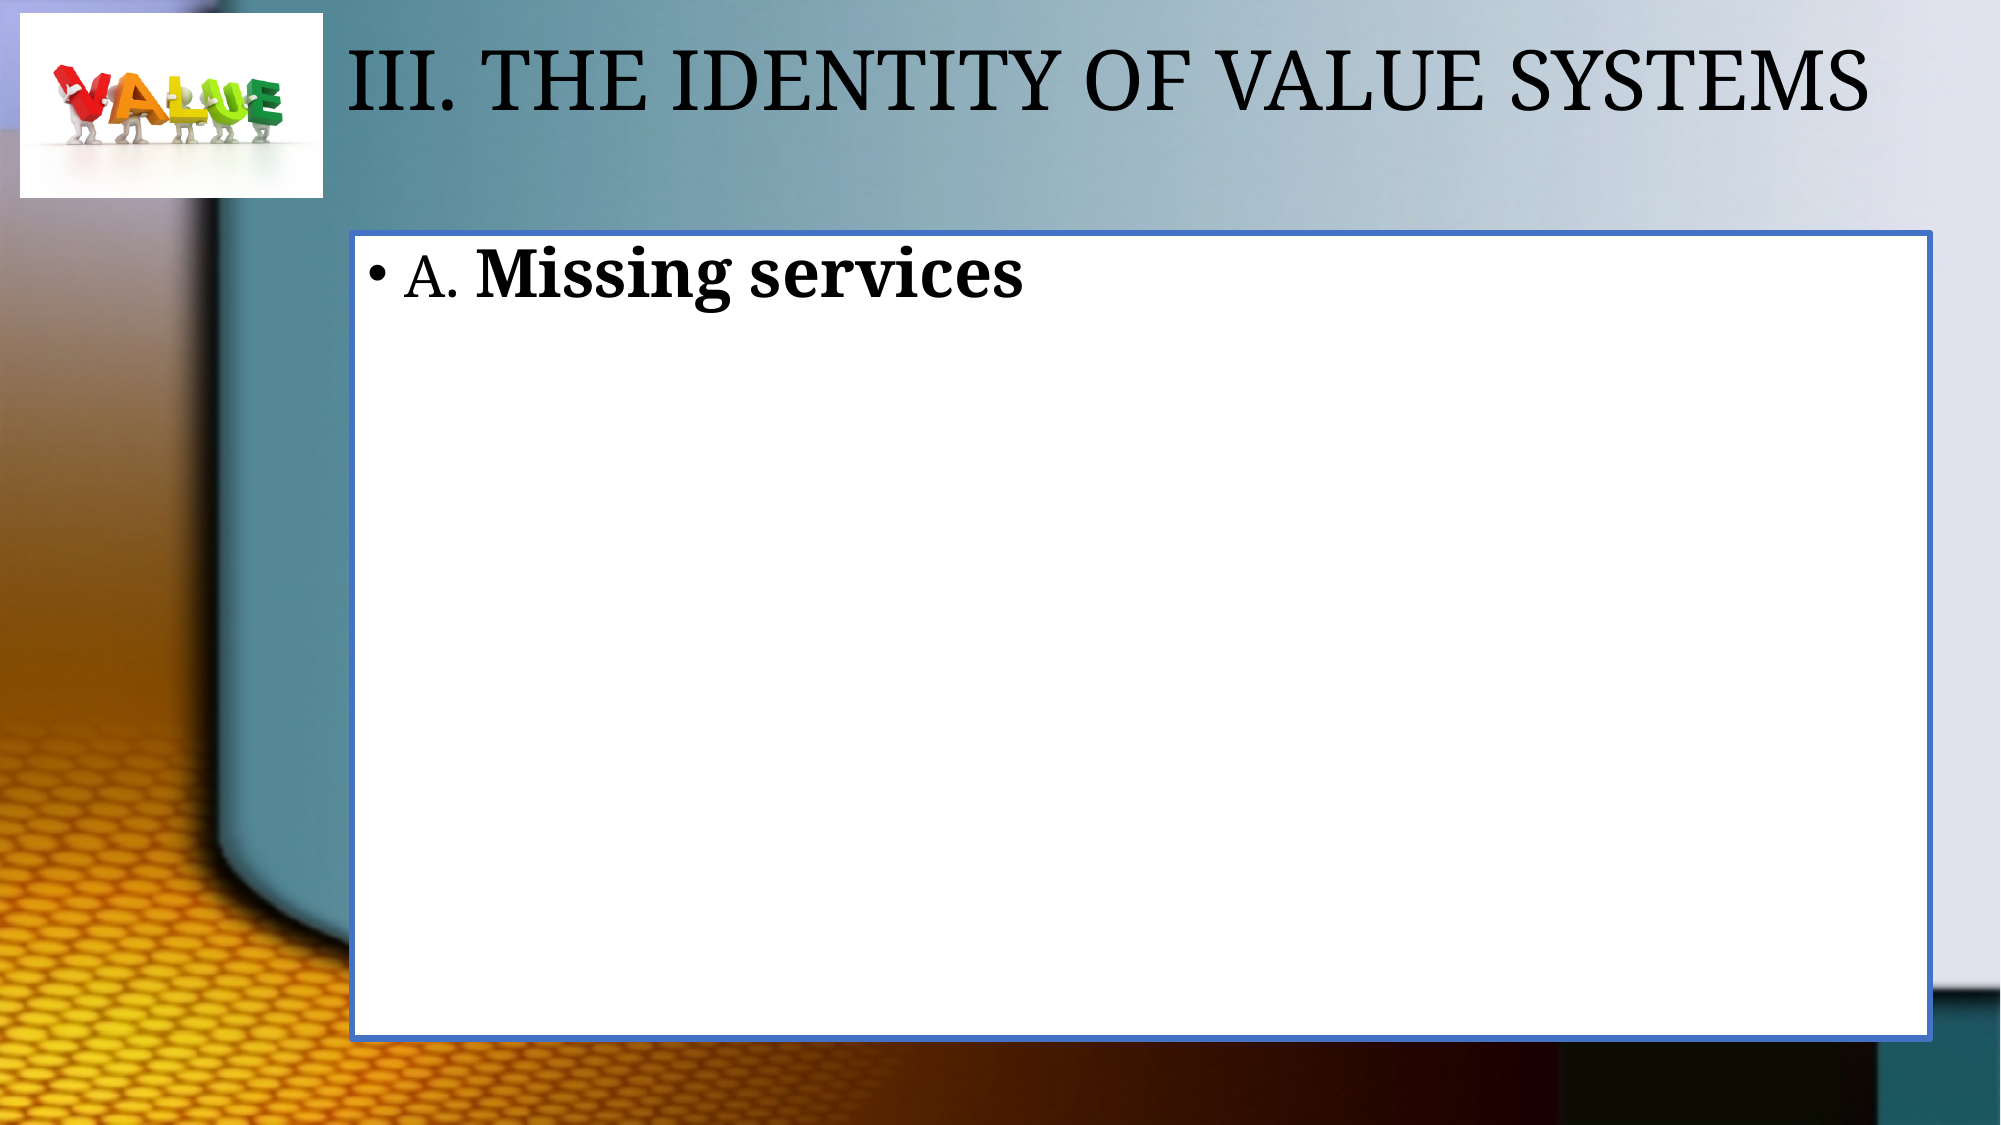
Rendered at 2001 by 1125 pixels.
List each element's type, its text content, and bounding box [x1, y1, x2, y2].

title III. The Identity of Value Systems [323, 13, 1921, 153]
picture [0, 0, 2001, 1125]
list A. Missing services [352, 232, 1931, 1039]
